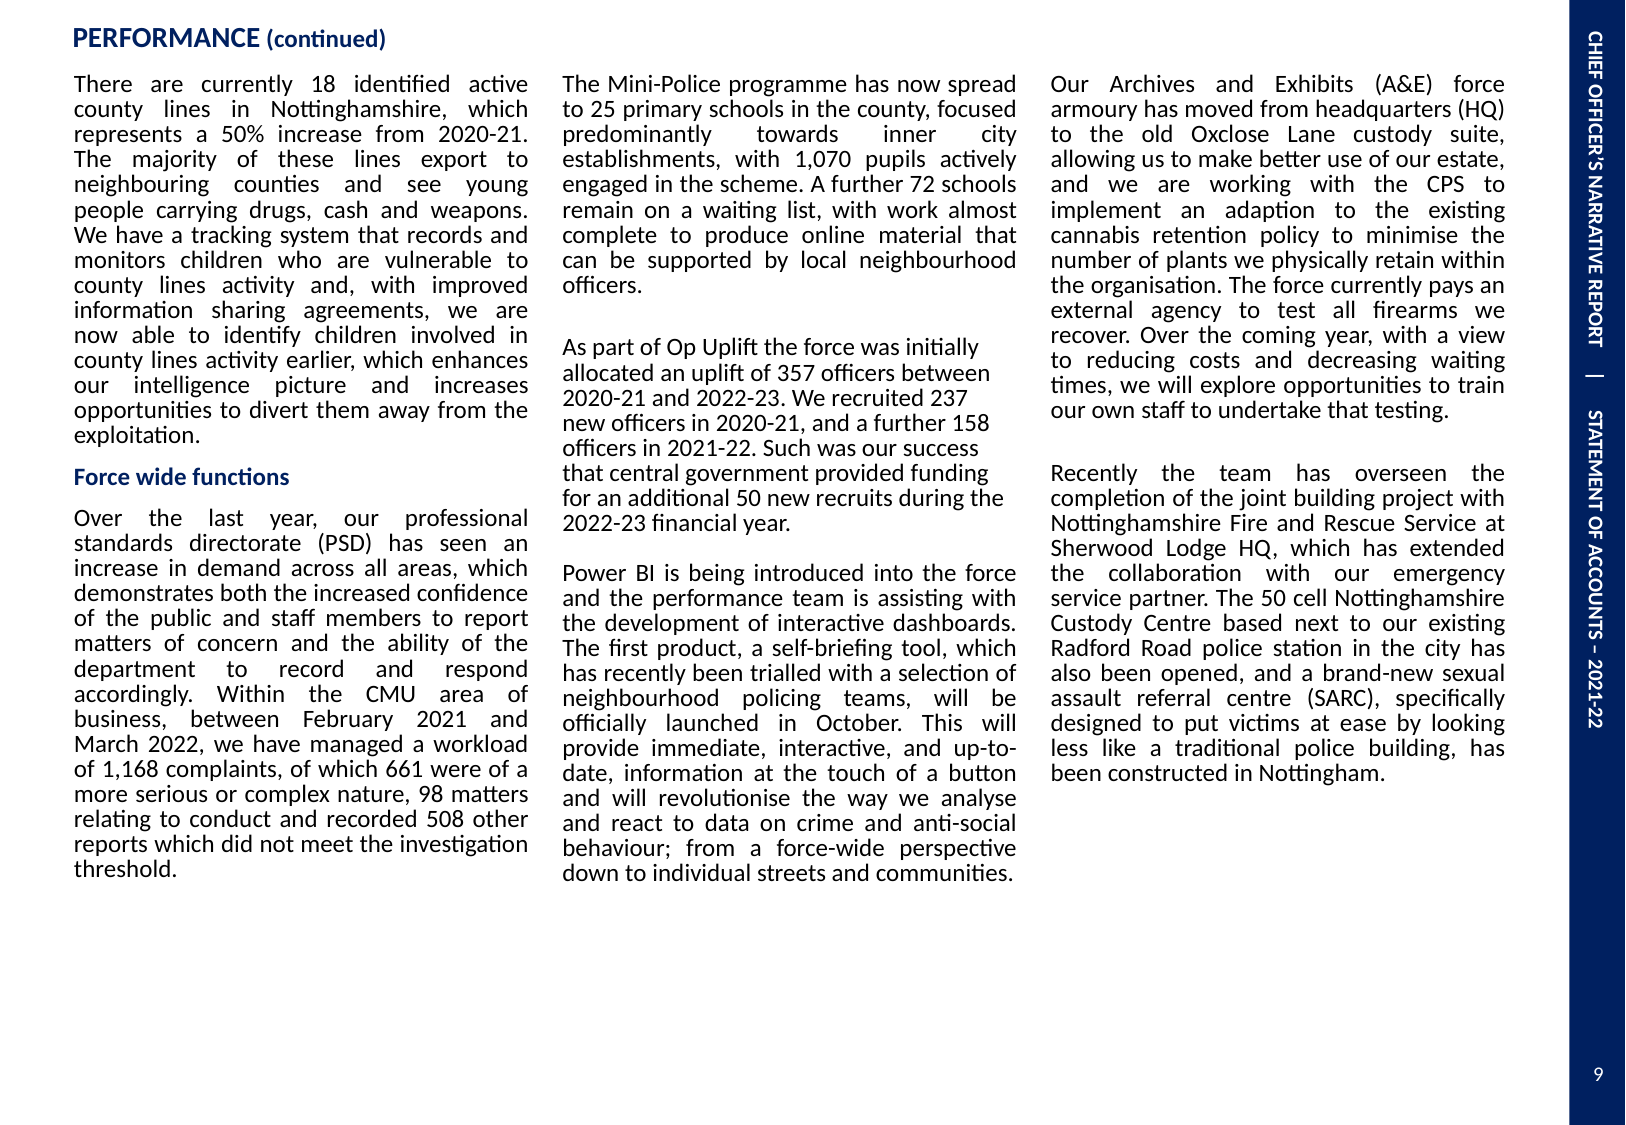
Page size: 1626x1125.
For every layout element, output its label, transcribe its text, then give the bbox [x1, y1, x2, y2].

slide_number 9 [1573, 1042, 1619, 1103]
table_cell Our Archives and Exhibits (A&E) force armoury has moved from headquarters (HQ) to the old Oxclose Lane custody suite, allowing us to make better use of our estate, and we are working with the CPS to implement an adaption to the existing cannabis retention policy to minimise the number of plants we physically retain within the organisation. The force currently pays an external agency to test all firearms we recover. Over the coming year, with a view to reducing costs and decreasing waiting times, we will explore opportunities to train our own staff to undertake that testing. Recently the team has overseen the completion of the joint building project with Nottinghamshire Fire and Rescue Service at Sherwood Lodge HQ, which has extended the collaboration with our emergency service partner. The 50 cell Nottinghamshire Custody Centre based next to our existing Radford Road police station in the city has also been opened, and a brand-new sexual assault referral centre (SARC), specifically designed to put victims at ease by looking less like a traditional police building, has been constructed in Nottingham. [1034, 62, 1523, 949]
table_header PERFORMANCE (continued) [58, 18, 1523, 62]
table_cell The Mini-Police programme has now spread to 25 primary schools in the county, focused predominantly towards inner city establishments, with 1,070 pupils actively engaged in the scheme. A further 72 schools remain on a waiting list, with work almost complete to produce online material that can be supported by local neighbourhood officers. As part of Op Uplift the force was initially allocated an uplift of 357 officers between 2020-21 and 2022-23. We recruited 237 new officers in 2020-21, and a further 158 officers in 2021-22. Such was our success that central government provided funding for an additional 50 new recruits during the 2022-23 financial year. Power BI is being introduced into the force and the performance team is assisting with the development of interactive dashboards. The first product, a self-briefing tool, which has recently been trialled with a selection of neighbourhood policing teams, will be officially launched in October. This will provide immediate, interactive, and up-to-date, information at the touch of a button and will revolutionise the way we analyse and react to data on crime and anti-social behaviour; from a force-wide perspective down to individual streets and communities. [546, 62, 1034, 949]
table_cell There are currently 18 identified active county lines in Nottinghamshire, which represents a 50% increase from 2020-21. The majority of these lines export to neighbouring counties and see young people carrying drugs, cash and weapons. We have a tracking system that records and monitors children who are vulnerable to county lines activity and, with improved information sharing agreements, we are now able to identify children involved in county lines activity earlier, which enhances our intelligence picture and increases opportunities to divert them away from the exploitation. Force wide functions Over the last year, our professional standards directorate (PSD) has seen an increase in demand across all areas, which demonstrates both the increased confidence of the public and staff members to report matters of concern and the ability of the department to record and respond accordingly. Within the CMU area of business, between February 2021 and March 2022, we have managed a workload of 1,168 complaints, of which 661 were of a more serious or complex nature, 98 matters relating to conduct and recorded 508 other reports which did not meet the investigation threshold. [58, 62, 546, 949]
text_box CHIEF OFFICER’S NARRATIVE REPORT | STATEMENT OF ACCOUNTS – 2021-22 [1569, 0, 1625, 1125]
